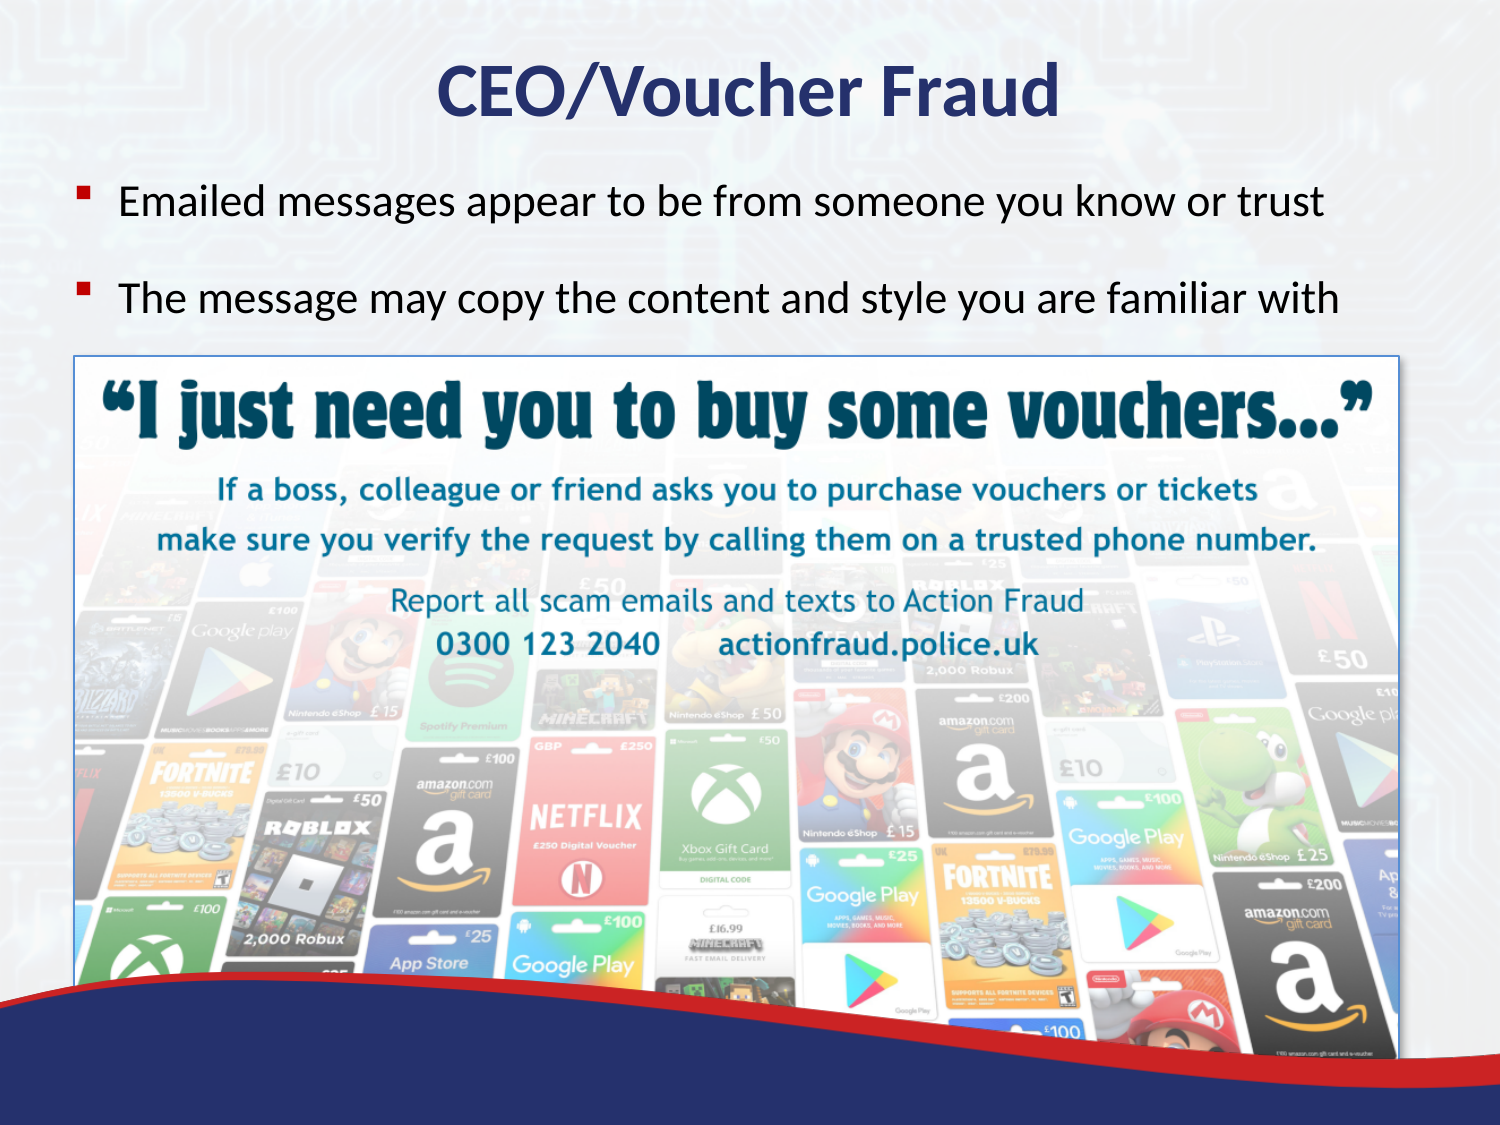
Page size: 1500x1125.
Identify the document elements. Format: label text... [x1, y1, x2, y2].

picture [0, 356, 1500, 1125]
text_box Emailed messages appear to be from someone you know or trust The message may copy the content and style you are familiar with [29, 163, 1500, 970]
text_box CEO/Voucher Fraud [74, 11, 1425, 160]
